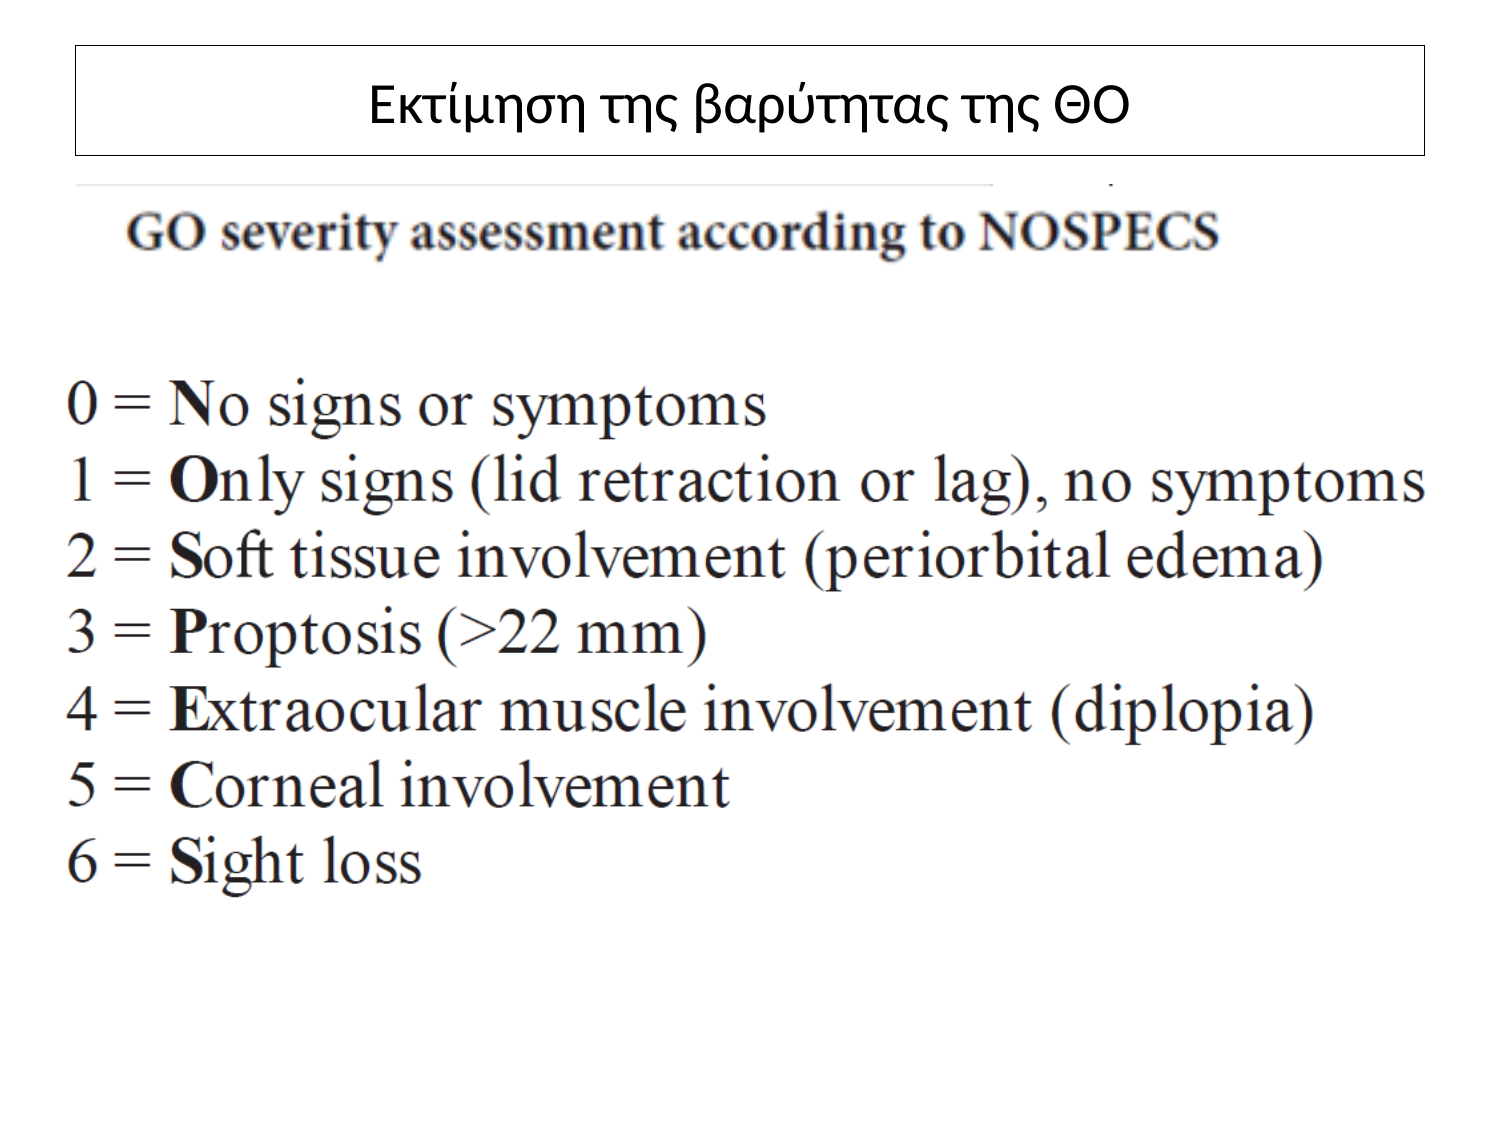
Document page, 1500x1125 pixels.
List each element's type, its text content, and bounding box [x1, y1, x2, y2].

picture [0, 350, 1495, 924]
title Εκτίμηση της βαρύτητας της ΘΟ [75, 45, 1425, 156]
picture [76, 183, 1482, 268]
